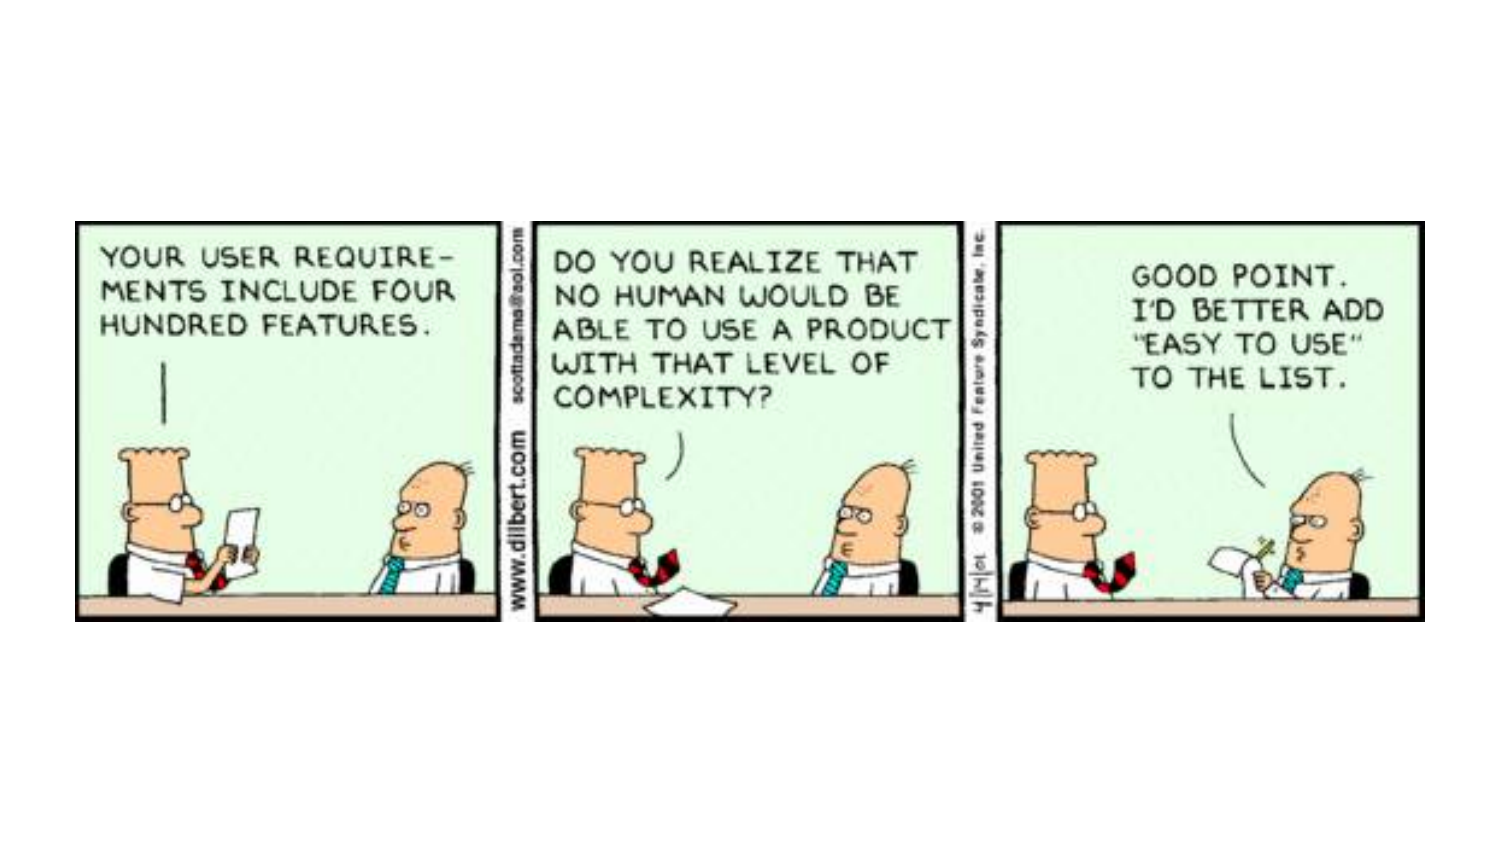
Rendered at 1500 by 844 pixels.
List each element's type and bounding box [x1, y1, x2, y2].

picture [74, 221, 1426, 623]
